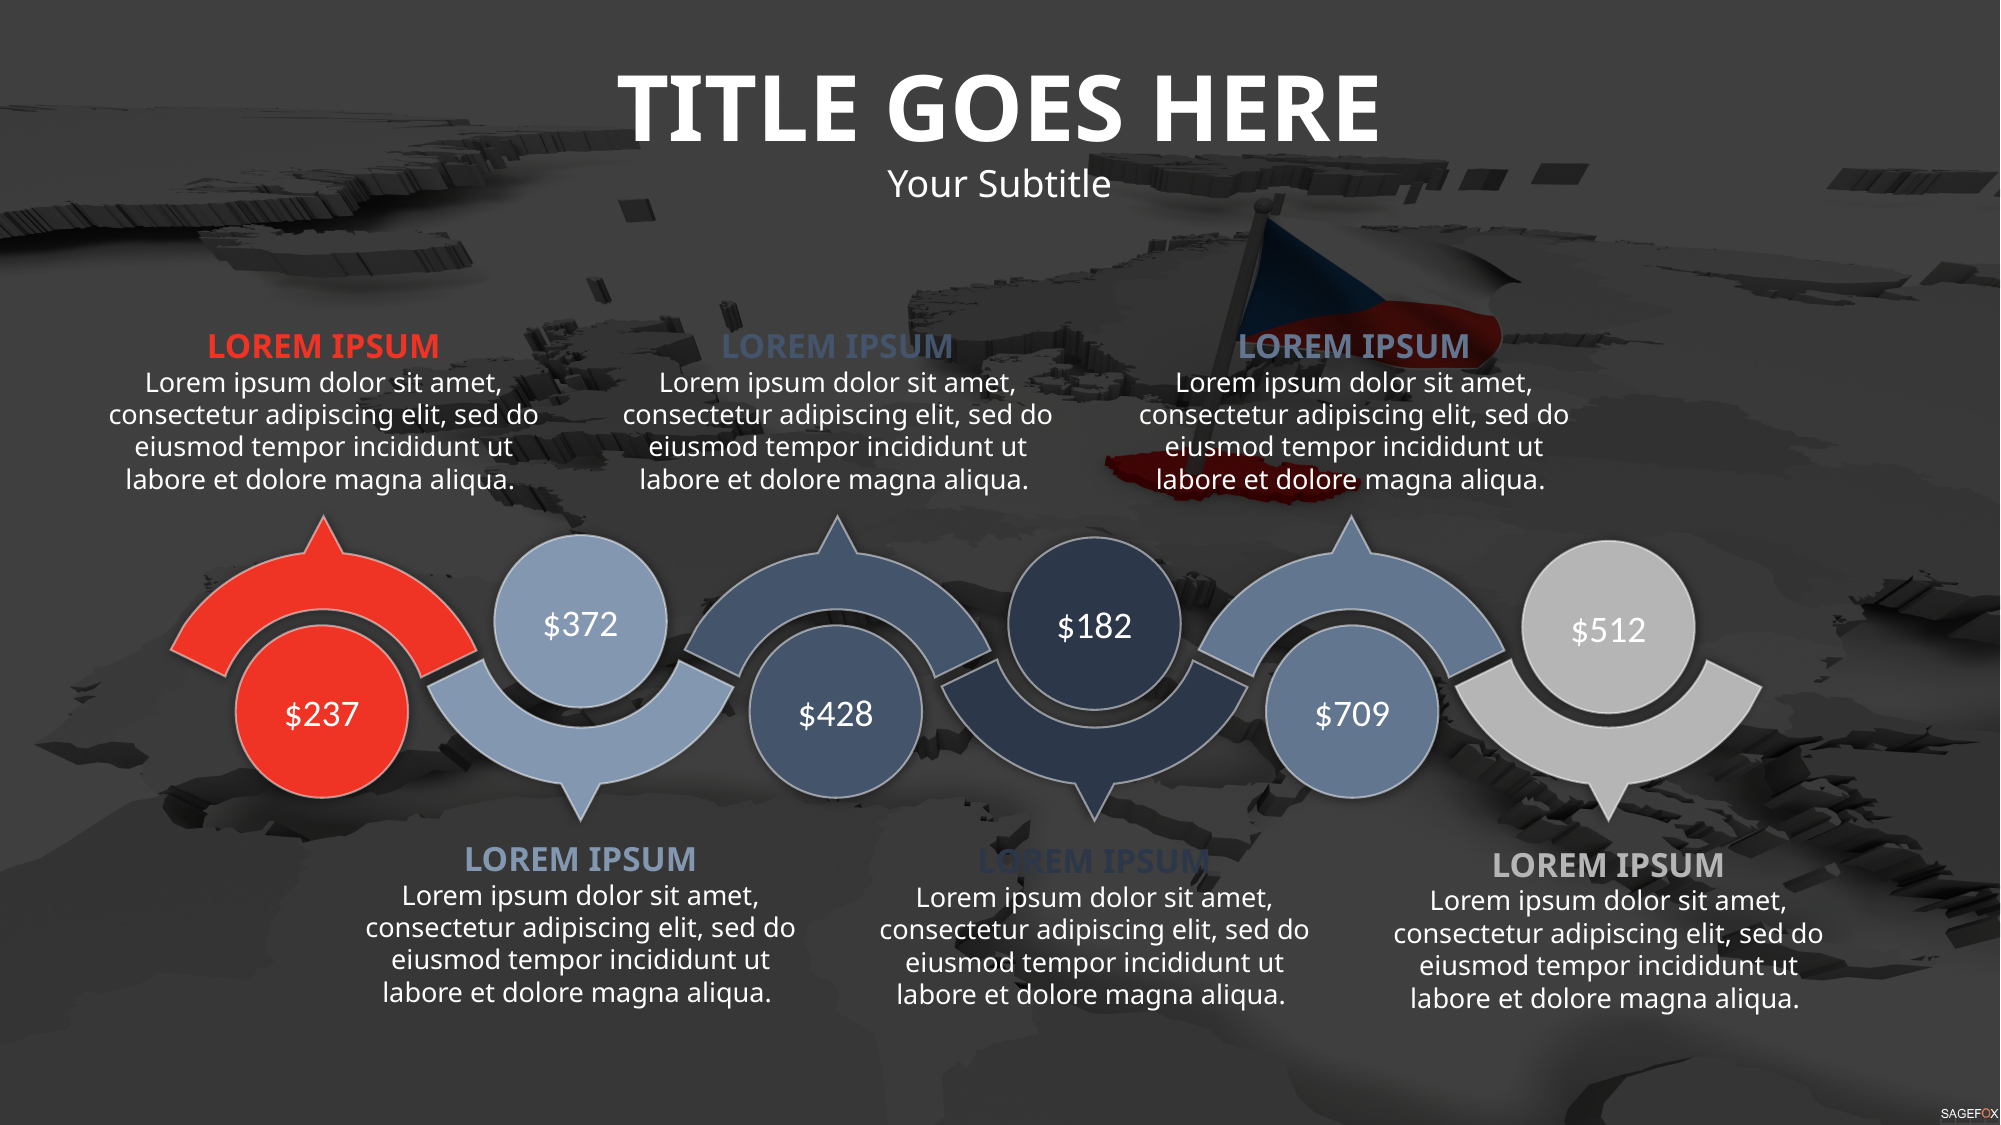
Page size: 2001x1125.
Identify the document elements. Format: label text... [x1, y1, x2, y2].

text_box LOREM IPSUM Lorem ipsum dolor sit amet, consectetur adipiscing elit, sed do eiusmod tempor incididunt ut labore et dolore magna aliqua. [343, 830, 819, 1016]
text_box LOREM IPSUM Lorem ipsum dolor sit amet, consectetur adipiscing elit, sed do eiusmod tempor incididunt ut labore et dolore magna aliqua. [86, 317, 562, 503]
text_box [1454, 658, 1763, 823]
text_box [426, 658, 735, 823]
text_box $512 [1522, 540, 1695, 714]
text_box LOREM IPSUM Lorem ipsum dolor sit amet, consectetur adipiscing elit, sed do eiusmod tempor incididunt ut labore et dolore magna aliqua. [1116, 317, 1592, 503]
text_box [683, 514, 992, 678]
text_box LOREM IPSUM Lorem ipsum dolor sit amet, consectetur adipiscing elit, sed do eiusmod tempor incididunt ut labore et dolore magna aliqua. [600, 317, 1076, 503]
text_box $182 [1008, 537, 1181, 710]
text_box LOREM IPSUM Lorem ipsum dolor sit amet, consectetur adipiscing elit, sed do eiusmod tempor incididunt ut labore et dolore magna aliqua. [857, 832, 1333, 1018]
text_box $428 [749, 625, 923, 798]
text_box $709 [1266, 625, 1439, 798]
text_box $372 [494, 535, 667, 708]
text_box [940, 658, 1249, 823]
text_box LOREM IPSUM Lorem ipsum dolor sit amet, consectetur adipiscing elit, sed do eiusmod tempor incididunt ut labore et dolore magna aliqua. [1370, 836, 1847, 1021]
picture [0, 0, 2001, 1125]
text_box [1197, 514, 1506, 678]
text_box $237 [235, 625, 409, 798]
text_box [169, 514, 478, 678]
text_box TITLE GOES HERE Your Subtitle [548, 42, 1452, 212]
